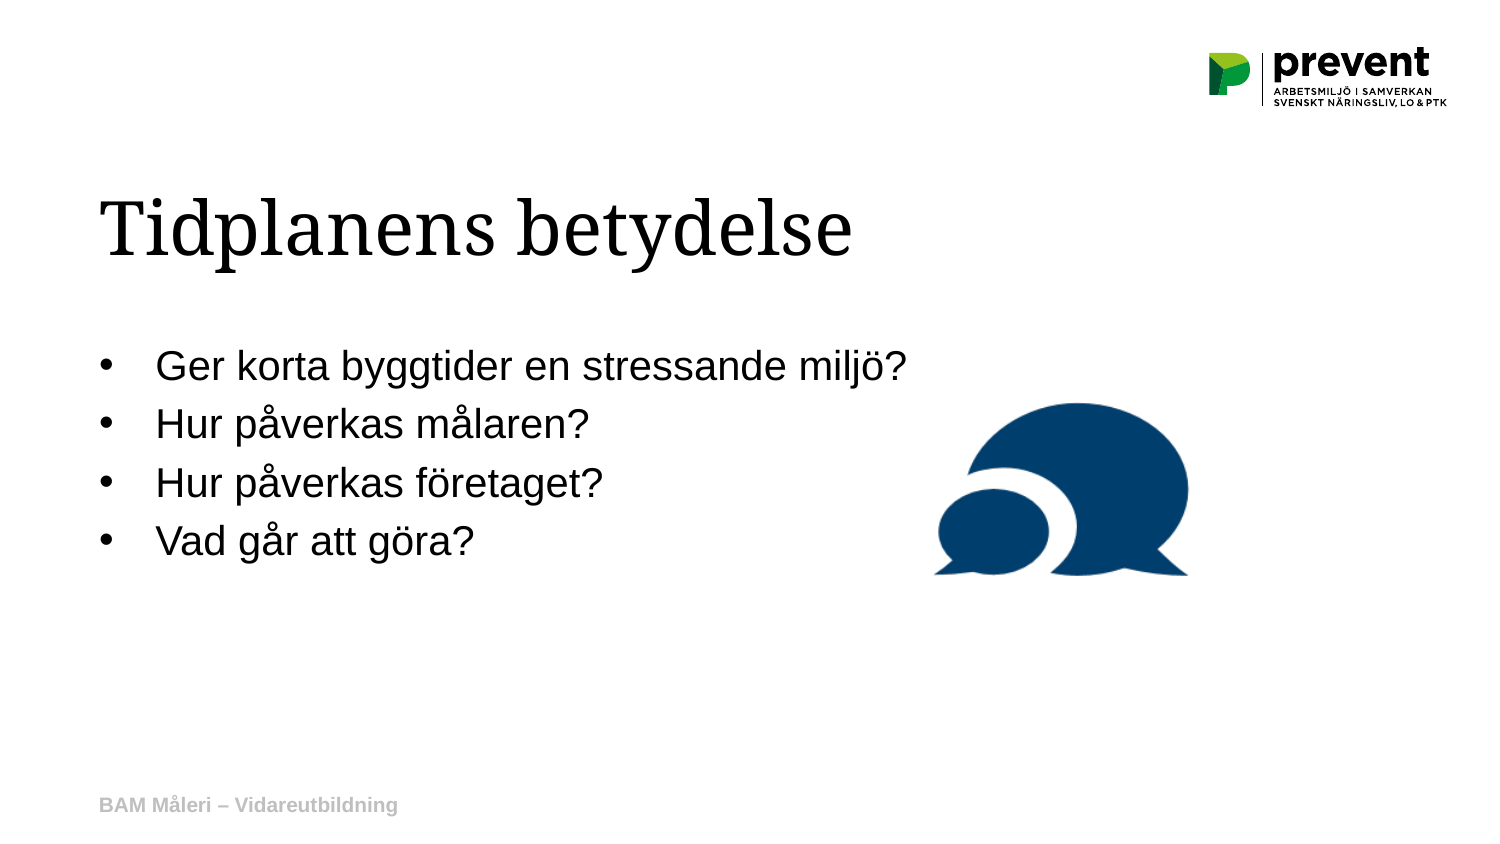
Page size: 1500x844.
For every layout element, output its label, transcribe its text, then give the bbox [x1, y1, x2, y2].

list Tidplanens betydelse [84, 113, 1282, 279]
footer BAM Måleri – Vidareutbildning [83, 782, 559, 827]
list Ger korta byggtider en stressande miljö? Hur påverkas målaren? Hur påverkas företaget? Vad går att göra? [84, 331, 866, 694]
picture [872, 284, 1282, 695]
